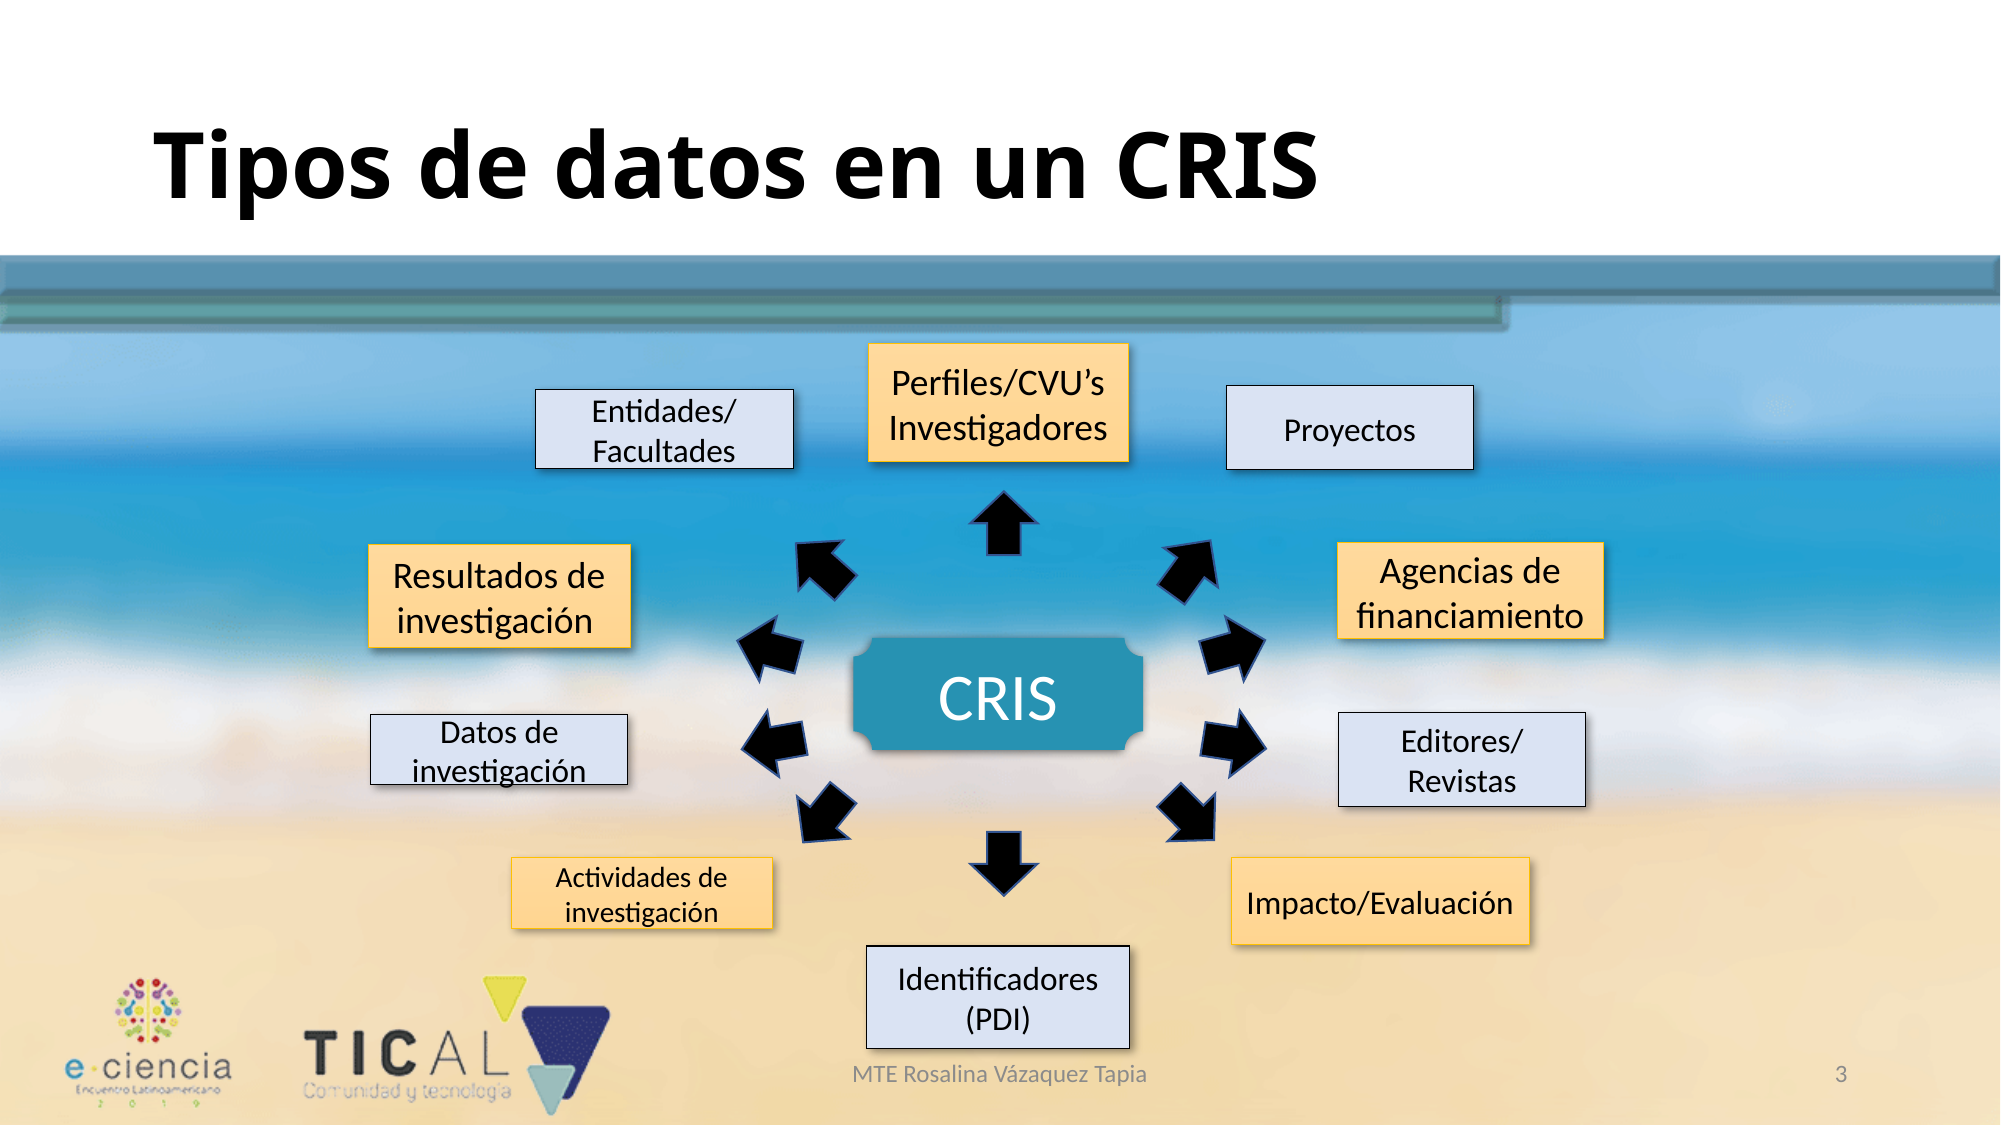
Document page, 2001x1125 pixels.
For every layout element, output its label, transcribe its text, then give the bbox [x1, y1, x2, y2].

text_box [1155, 539, 1220, 606]
text_box [795, 780, 858, 844]
text_box Datos de investigación [370, 714, 628, 785]
text_box Perfiles/CVU’s Investigadores [868, 343, 1129, 462]
text_box [735, 614, 805, 685]
text_box CRIS [853, 637, 1144, 750]
text_box [1155, 781, 1217, 843]
picture [0, 0, 2001, 1125]
text_box Entidades/ Facultades [535, 389, 794, 469]
text_box [1199, 707, 1268, 780]
text_box [1197, 614, 1267, 684]
text_box [967, 830, 1041, 898]
text_box [967, 489, 1041, 557]
text_box Actividades de investigación [511, 857, 773, 929]
text_box Impacto/Evaluación [1231, 857, 1530, 945]
text_box Resultados de investigación [368, 544, 631, 648]
title Tipos de datos en un CRIS [137, 59, 1863, 278]
slide_number 2 [1412, 1042, 1863, 1103]
text_box Agencias de financiamiento [1337, 542, 1604, 639]
text_box Identificadores (PDI) [866, 945, 1130, 1042]
footer MTE Rosalina Vázaquez Tapia [662, 1042, 1338, 1103]
text_box Proyectos [1226, 385, 1474, 470]
text_box Editores/ Revistas [1338, 712, 1586, 807]
text_box [794, 539, 859, 602]
text_box [740, 707, 809, 780]
